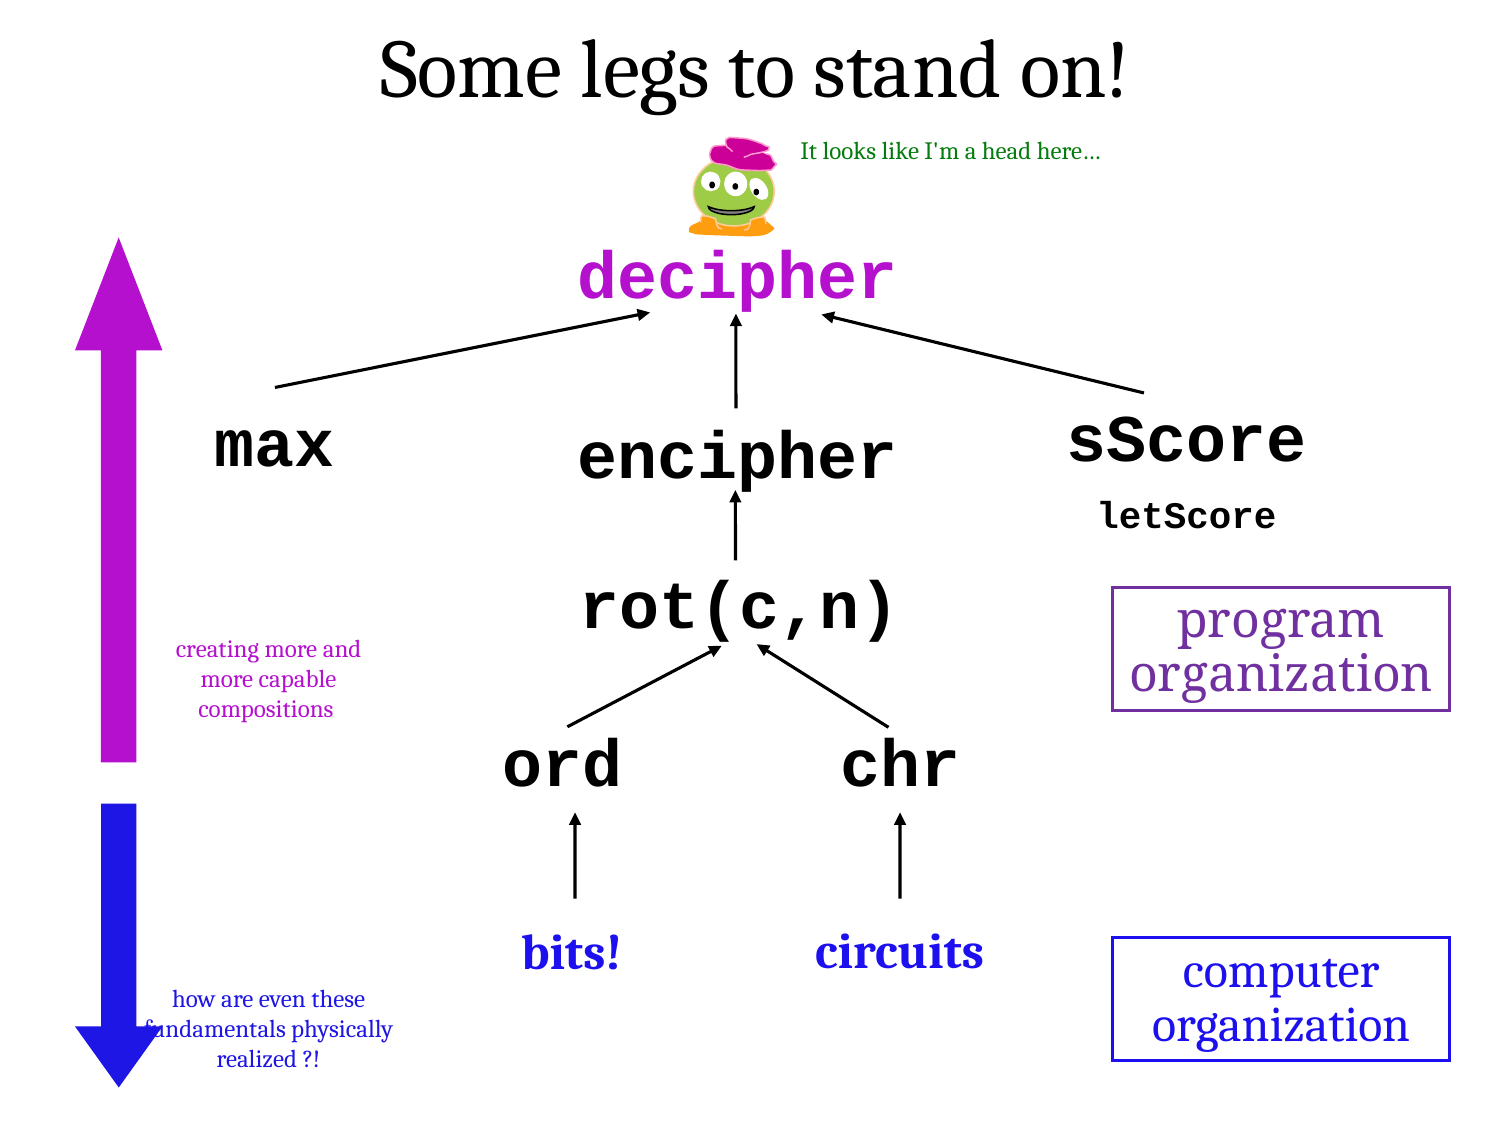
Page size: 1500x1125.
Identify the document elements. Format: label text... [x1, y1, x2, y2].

text_box [568, 812, 582, 899]
text_box how are even these fundamentals physically realized ?! [124, 975, 413, 1080]
text_box decipher [562, 224, 913, 320]
text_box program organization [1112, 587, 1450, 711]
text_box [756, 644, 889, 728]
text_box bits! [399, 923, 755, 987]
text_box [689, 137, 778, 237]
text_box [74, 237, 163, 763]
text_box It looks like I'm a head here… [785, 126, 1199, 172]
text_box letScore [1081, 483, 1292, 544]
text_box ord [487, 712, 638, 808]
text_box [567, 645, 722, 727]
text_box creating more and more capable compositions [140, 624, 397, 730]
text_box rot(c,n) [564, 554, 915, 650]
text_box chr [825, 712, 975, 808]
text_box [75, 803, 137, 1088]
text_box encipher [562, 404, 913, 500]
text_box [893, 812, 907, 899]
text_box max [199, 392, 350, 488]
text_box [821, 311, 1120, 387]
text_box [274, 308, 650, 388]
text_box [729, 490, 742, 561]
text_box computer organization [1112, 937, 1450, 1061]
text_box sScore [1051, 387, 1322, 483]
text_box Some legs to stand on! [162, 6, 1349, 122]
text_box circuits [786, 918, 1013, 988]
text_box [729, 313, 743, 404]
